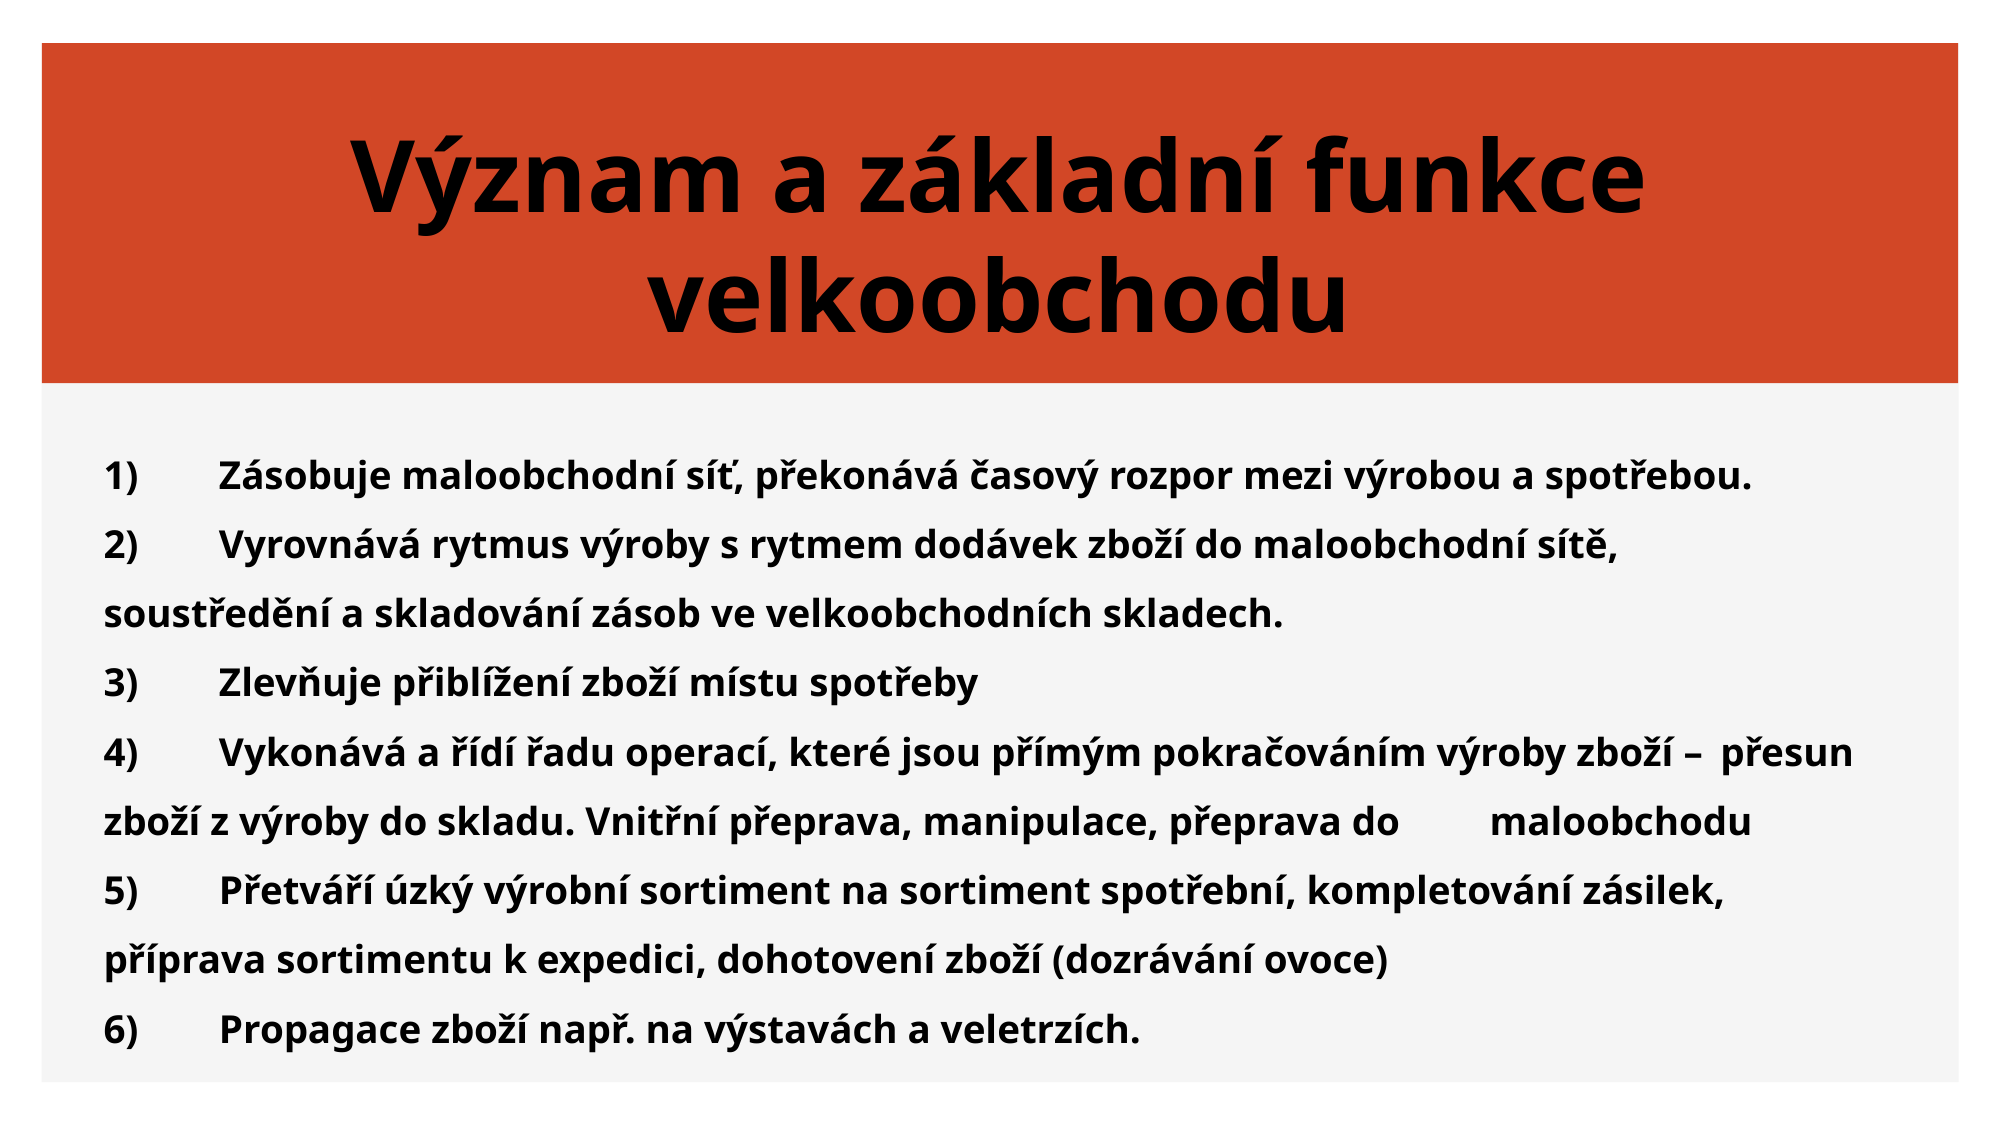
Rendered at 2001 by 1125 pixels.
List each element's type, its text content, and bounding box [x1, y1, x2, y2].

title Význam a základní funkce velkoobchodu [86, 94, 1914, 360]
list 1) Zásobuje maloobchodní síť, překonává časový rozpor mezi výrobou a spotřebou. 2) Vyrovnává rytmus výroby s rytmem dodávek zboží do maloobchodní sítě, soustředění a skladování zásob ve velkoobchodních skladech. 3) Zlevňuje přiblížení zboží místu spotřeby 4) Vykonává a řídí řadu operací, které jsou přímým pokračováním výroby zboží – přesun zboží z výroby do skladu. Vnitřní přeprava, manipulace, přeprava do maloobchodu 5) Přetváří úzký výrobní sortiment na sortiment spotřební, kompletování zásilek, příprava sortimentu k expedici, dohotovení zboží (dozrávání ovoce) 6) Propagace zboží např. na výstavách a veletrzích. [88, 420, 1915, 1073]
